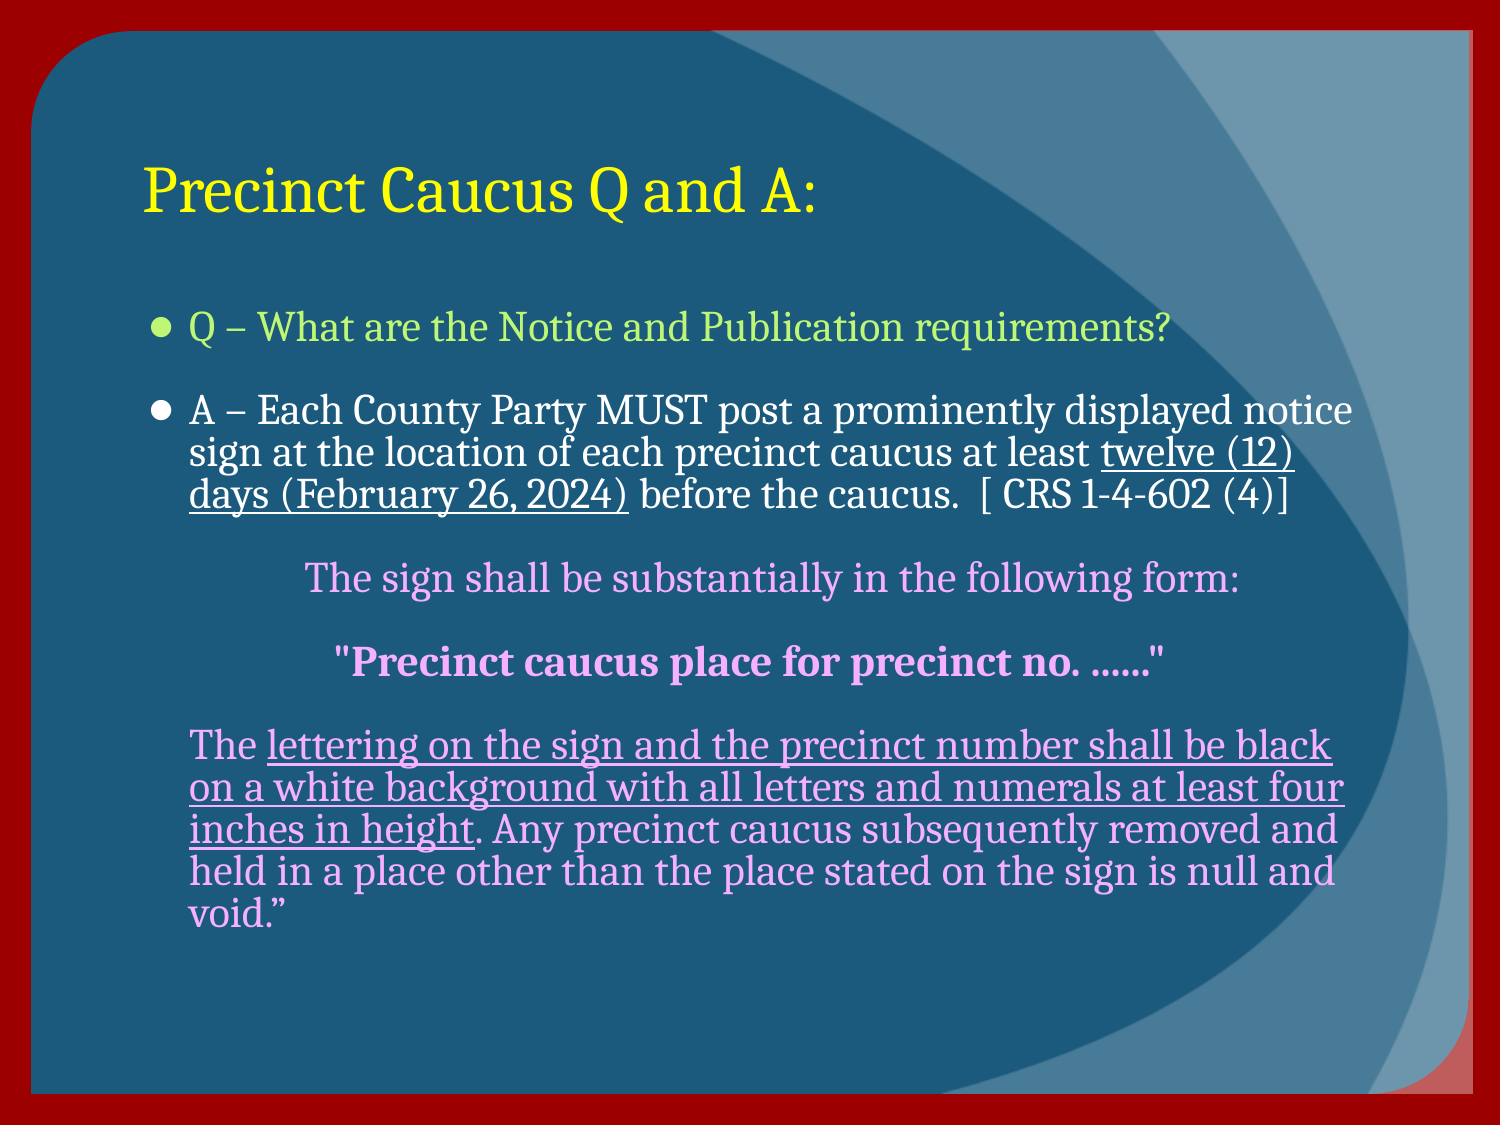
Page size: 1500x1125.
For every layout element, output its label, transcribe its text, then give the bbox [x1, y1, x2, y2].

picture [24, 30, 1473, 1094]
title Precinct Caucus Q and A: [127, 62, 1372, 234]
list Q – What are the Notice and Publication requirements? A – Each County Party MUST post a prominently displayed notice sign at the location of each precinct caucus at least twelve (12) days (February 26, 2024) before the caucus. [ CRS 1-4-602 (4)] The sign shall be substantially in the following form: "Precinct caucus place for precinct no. ......" The lettering on the sign and the precinct number shall be black on a white background with all letters and numerals at least four inches in height. Any precinct caucus subsequently removed and held in a place other than the place stated on the sign is null and void.” [127, 299, 1372, 1050]
